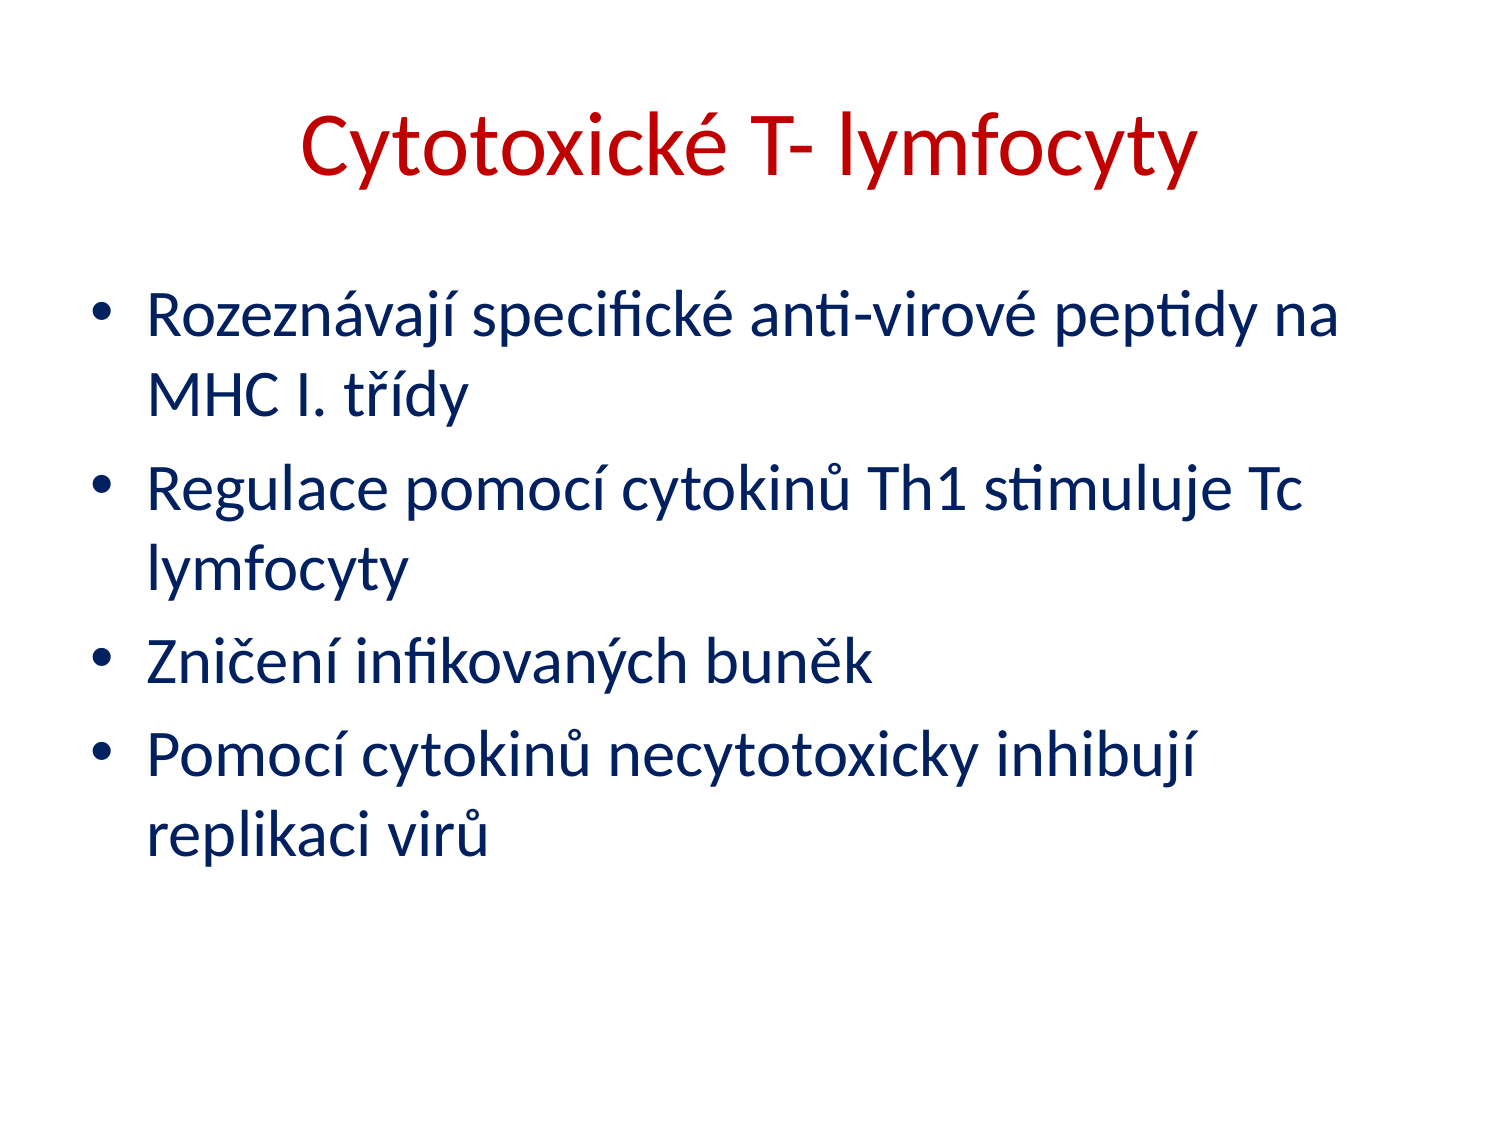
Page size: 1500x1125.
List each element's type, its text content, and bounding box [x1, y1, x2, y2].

title Cytotoxické T- lymfocyty [75, 45, 1425, 233]
list Rozeznávají specifické anti-virové peptidy na MHC I. třídy Regulace pomocí cytokinů Th1 stimuluje Tc lymfocyty Zničení infikovaných buněk Pomocí cytokinů necytotoxicky inhibují replikaci virů [75, 262, 1425, 1005]
